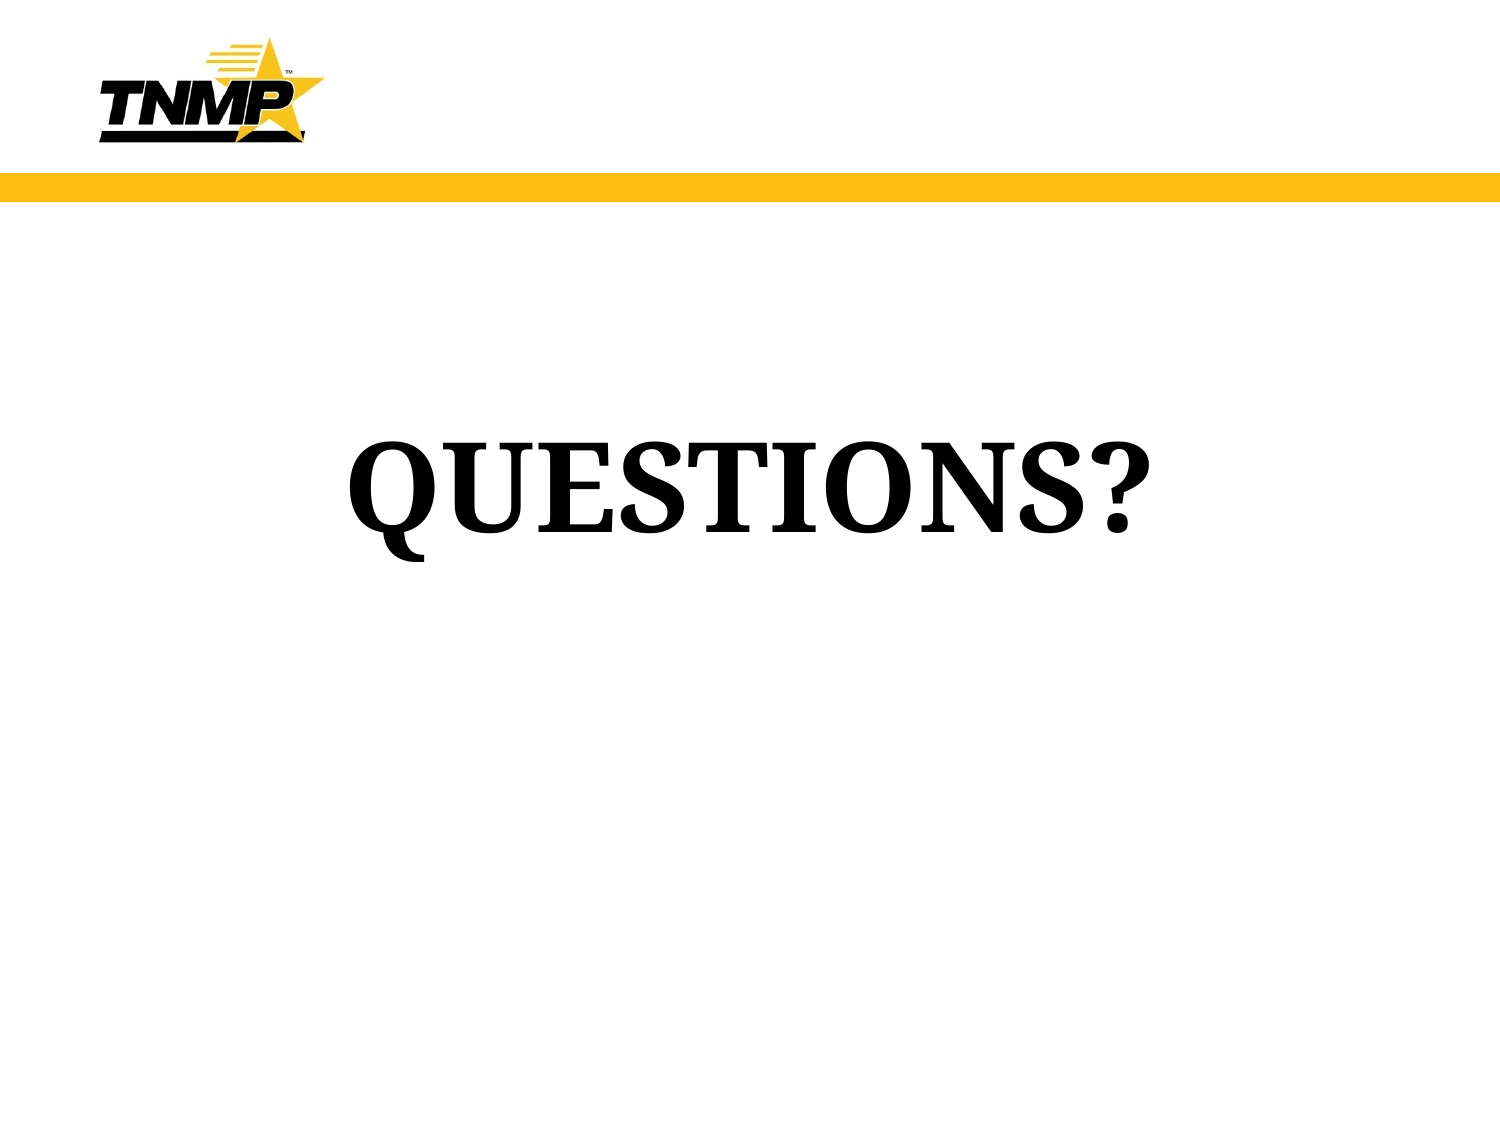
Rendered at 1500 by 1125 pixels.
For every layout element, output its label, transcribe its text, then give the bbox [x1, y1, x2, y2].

list QUESTIONS? [112, 399, 1388, 601]
picture [99, 37, 325, 143]
